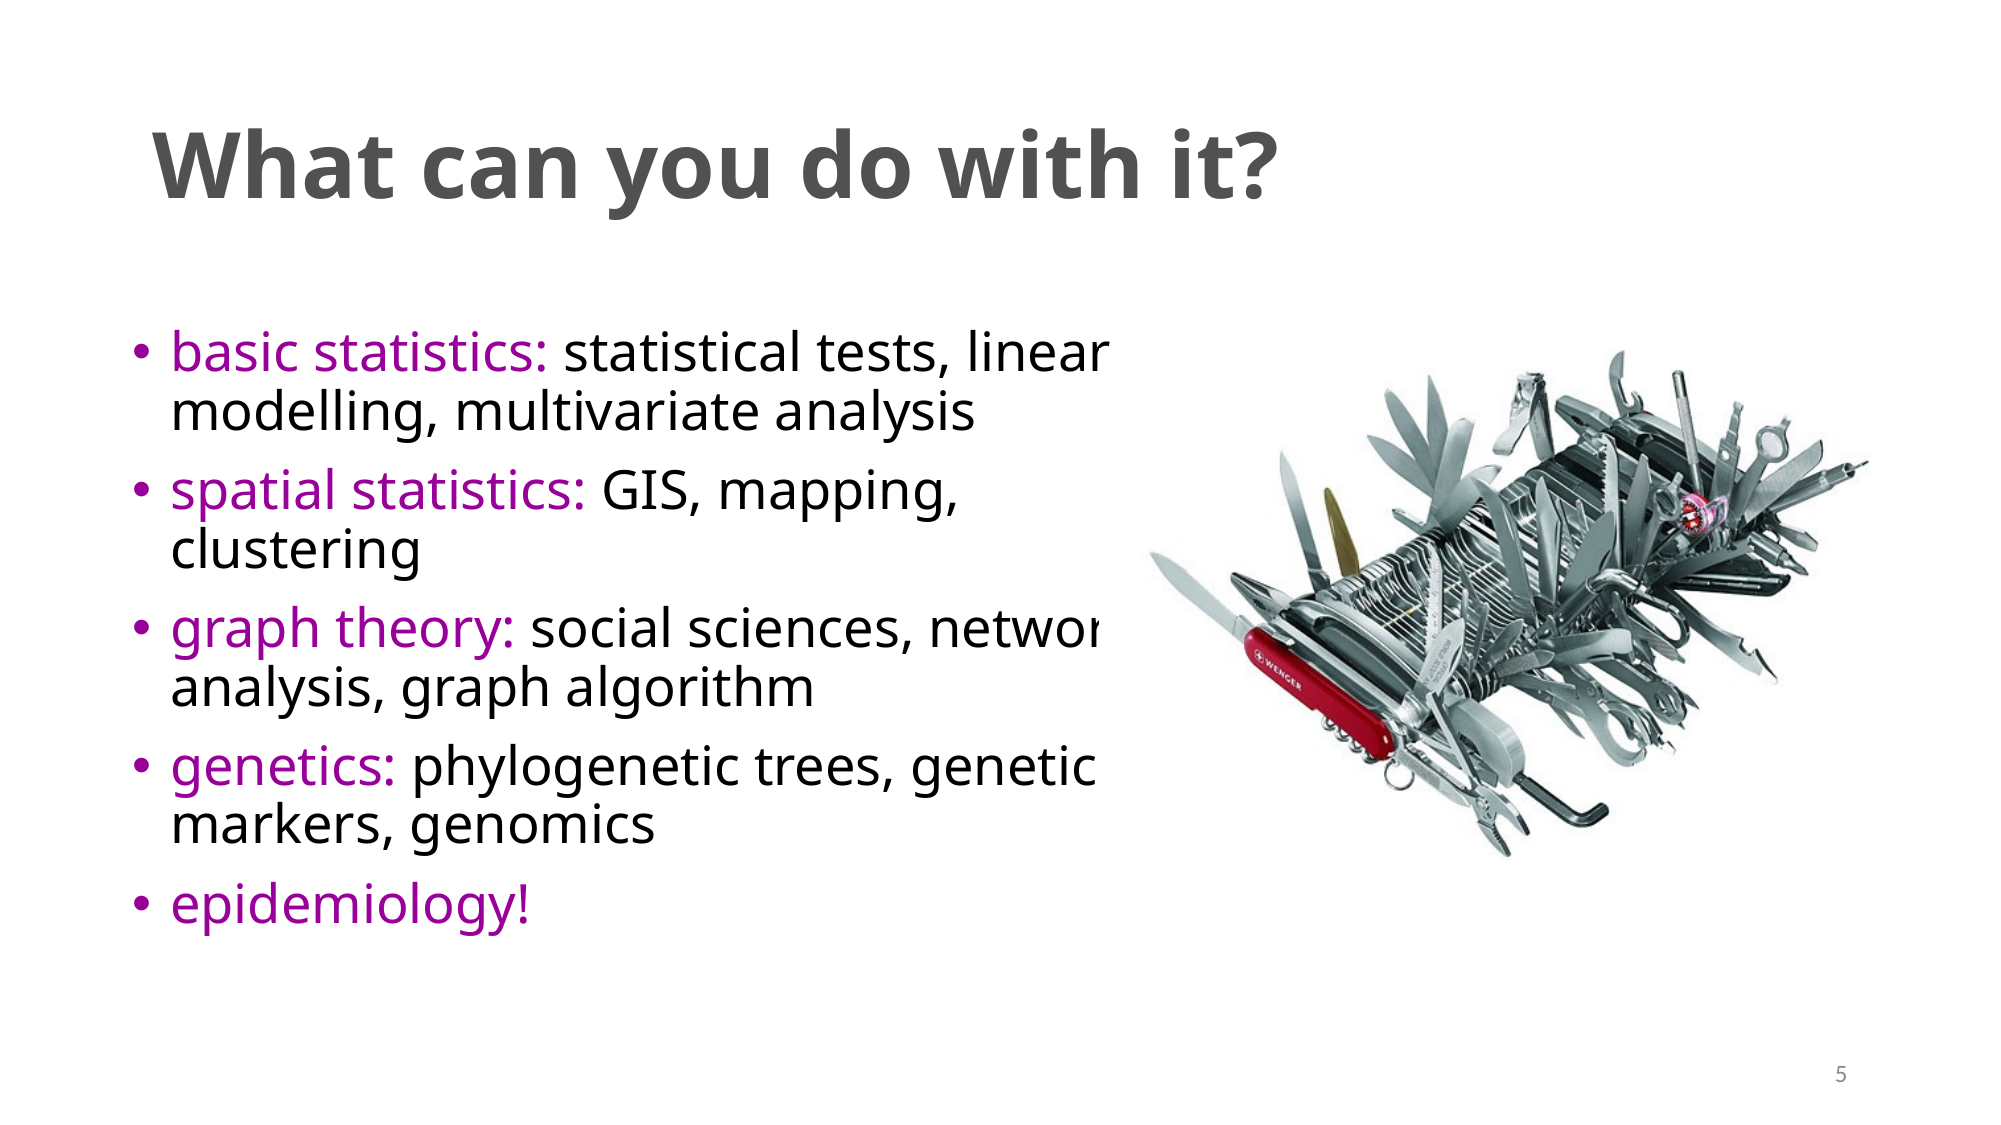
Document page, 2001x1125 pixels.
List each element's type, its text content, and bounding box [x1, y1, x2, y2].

picture [1099, 348, 1918, 861]
title What can you do with it? [137, 59, 1863, 278]
list basic statistics: statistical tests, linear modelling, multivariate analysis spatial statistics: GIS, mapping, clustering graph theory: social sciences, network analysis, graph algorithm genetics: phylogenetic trees, genetic markers, genomics epidemiology! [117, 317, 1189, 1032]
slide_number 5 [1412, 1042, 1863, 1103]
